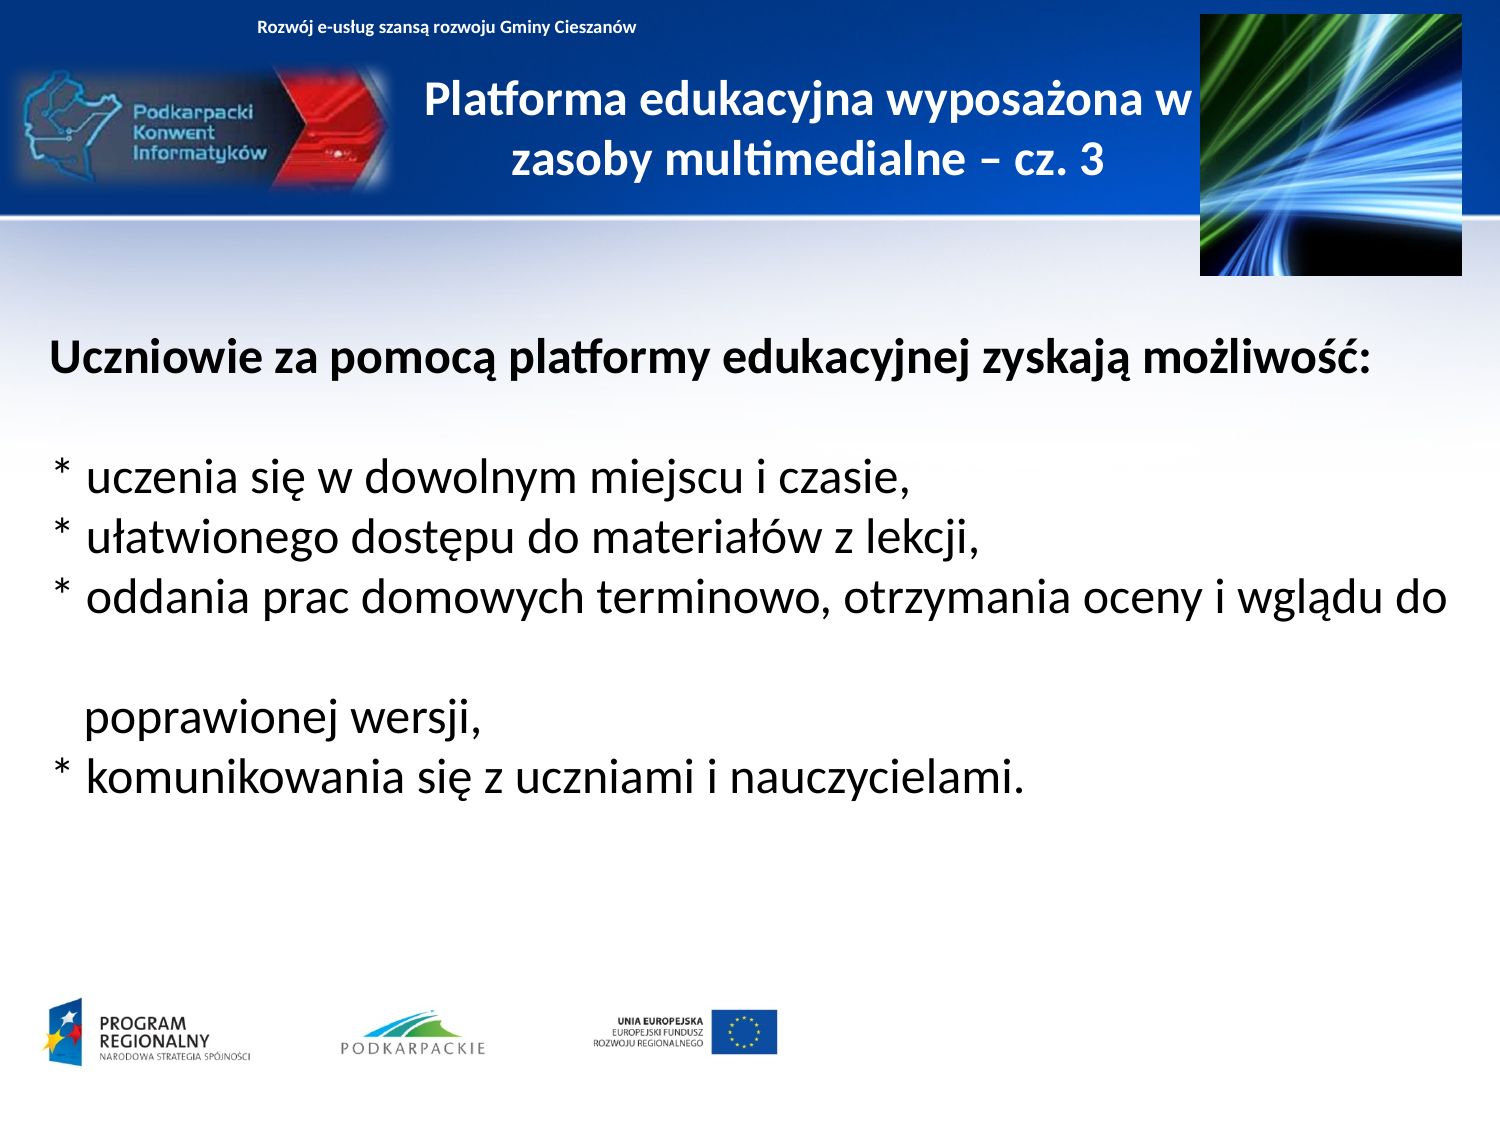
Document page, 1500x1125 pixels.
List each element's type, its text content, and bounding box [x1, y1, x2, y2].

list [0, 58, 398, 199]
text_box Uczniowie za pomocą platformy edukacyjnej zyskają możliwość: * uczenia się w dowolnym miejscu i czasie, * ułatwionego dostępu do materiałów z lekcji, * oddania prac domowych terminowo, otrzymania oceny i wglądu do poprawionej wersji, * komunikowania się z uczniami i nauczycielami. [35, 316, 1465, 812]
picture [0, 0, 1500, 1125]
title Rozwój e-usług szansą rozwoju Gminy Cieszanów [0, 0, 901, 47]
text_box Platforma edukacyjna wyposażona w zasoby multimedialne – cz. 3 [398, 58, 1219, 239]
